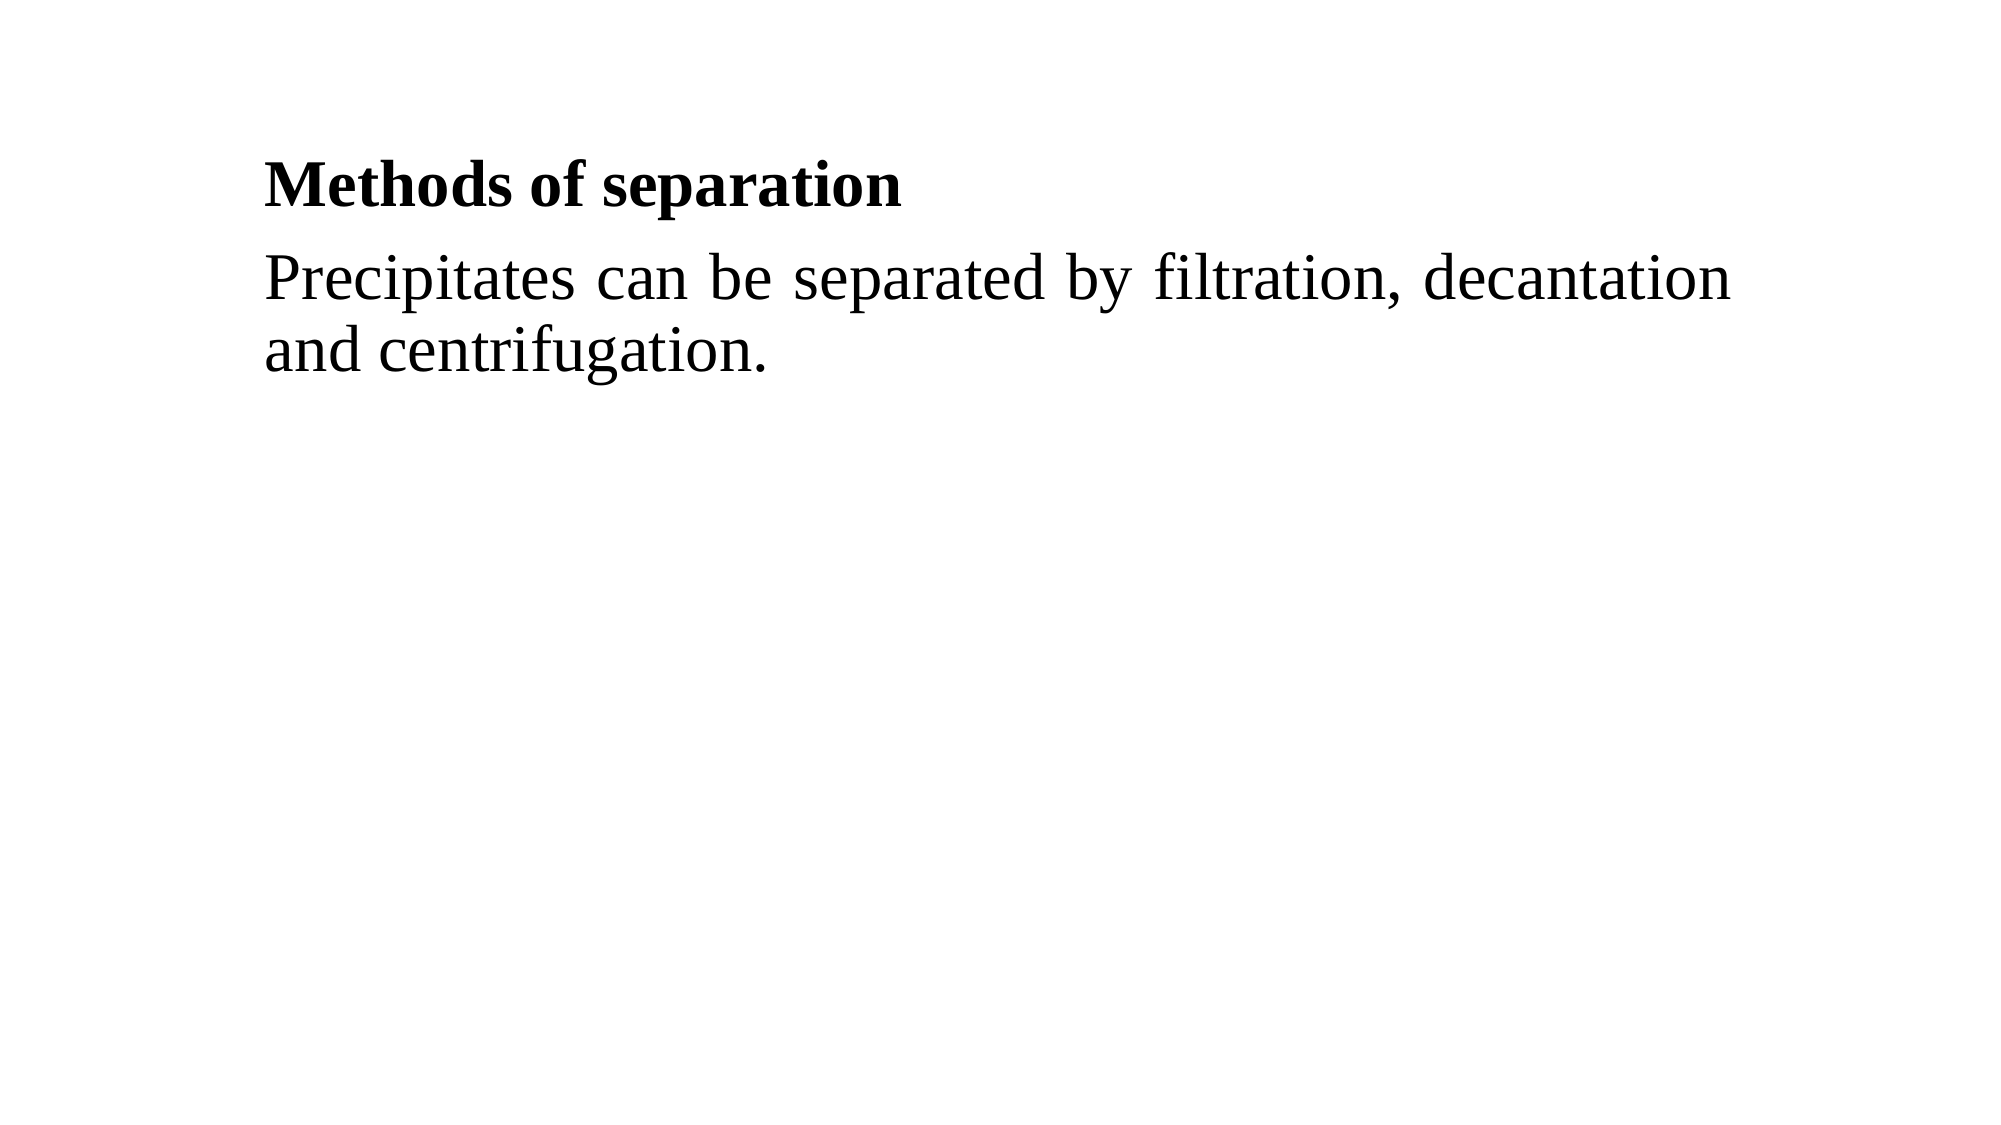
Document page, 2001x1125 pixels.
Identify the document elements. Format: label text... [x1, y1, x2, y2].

subtitle Methods of separation Precipitates can be separated by filtration, decantation and centrifugation. [249, 141, 1750, 1001]
